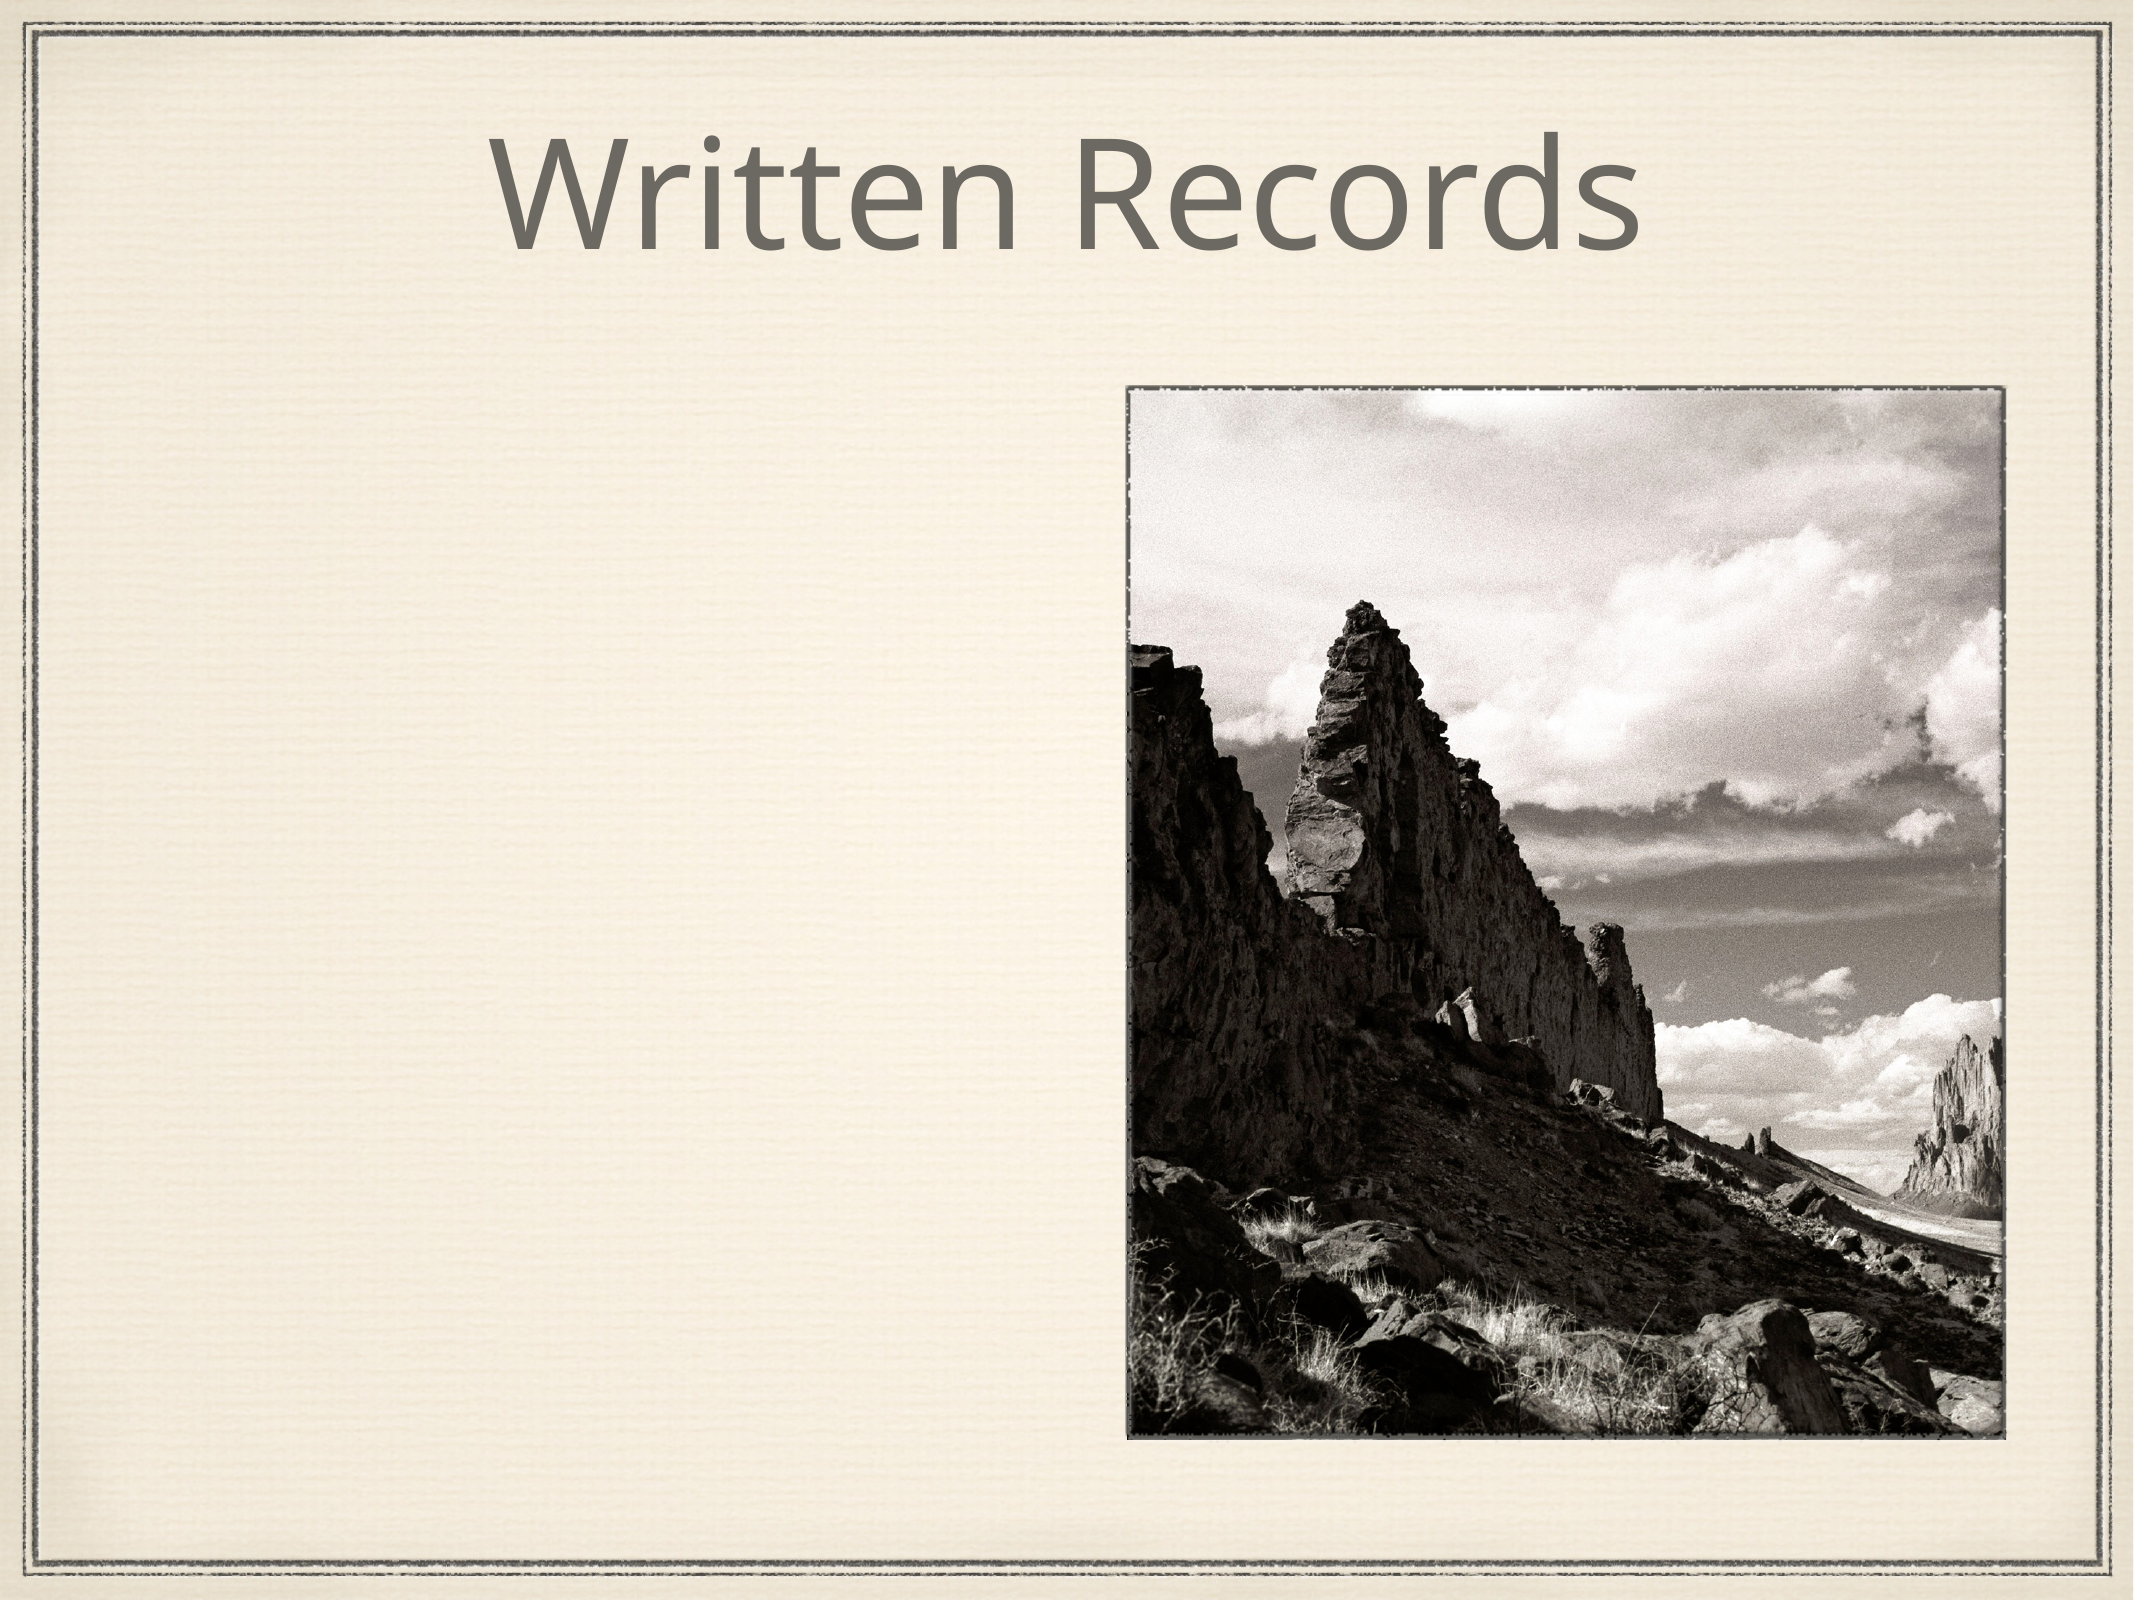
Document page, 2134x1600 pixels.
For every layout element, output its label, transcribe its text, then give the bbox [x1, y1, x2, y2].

picture [0, 0, 2134, 1600]
title Written Records [124, 61, 2009, 313]
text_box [1124, 385, 2011, 1444]
